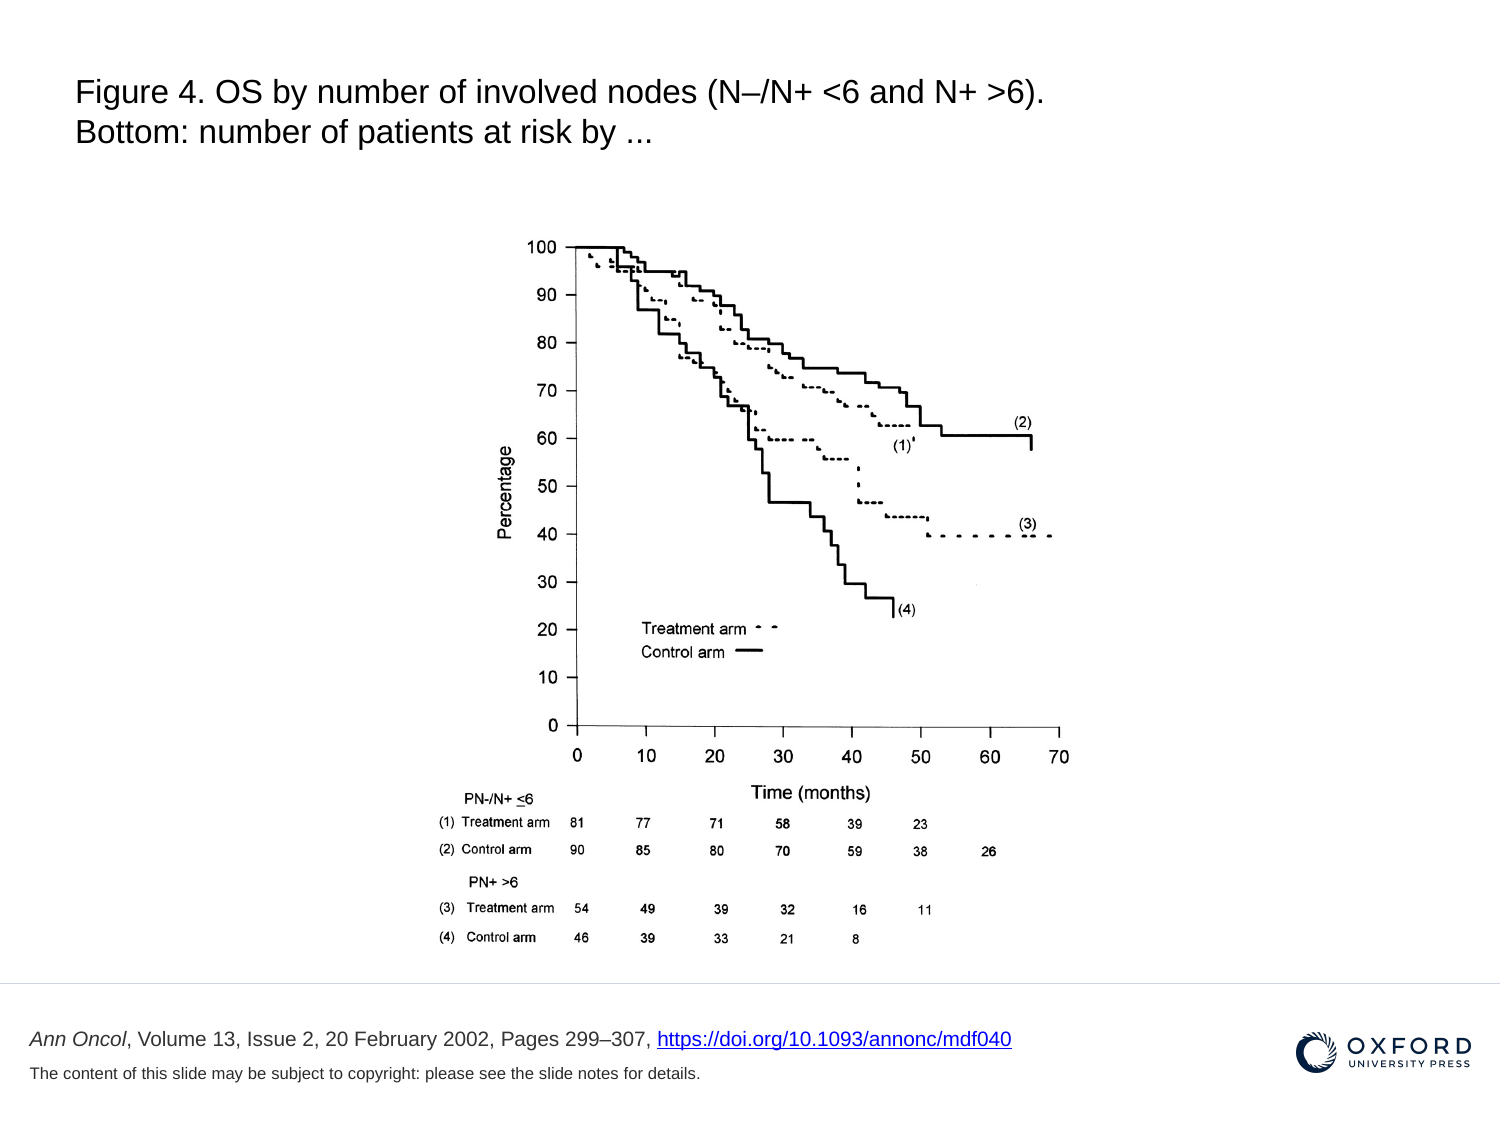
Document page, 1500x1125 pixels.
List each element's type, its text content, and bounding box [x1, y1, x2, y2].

footer Ann Oncol, Volume 13, Issue 2, 20 February 2002, Pages 299–307, https://doi.org/10.1093/annonc/mdf040 The content of this slide may be subject to copyright: please see the slide notes for details. [0, 983, 1260, 1125]
picture [427, 224, 1074, 957]
title Figure 4. OS by number of involved nodes (N–/N+ <6 and N+ >6). Bottom: number of patients at risk by ... [75, 69, 1078, 171]
picture [1296, 1032, 1471, 1073]
